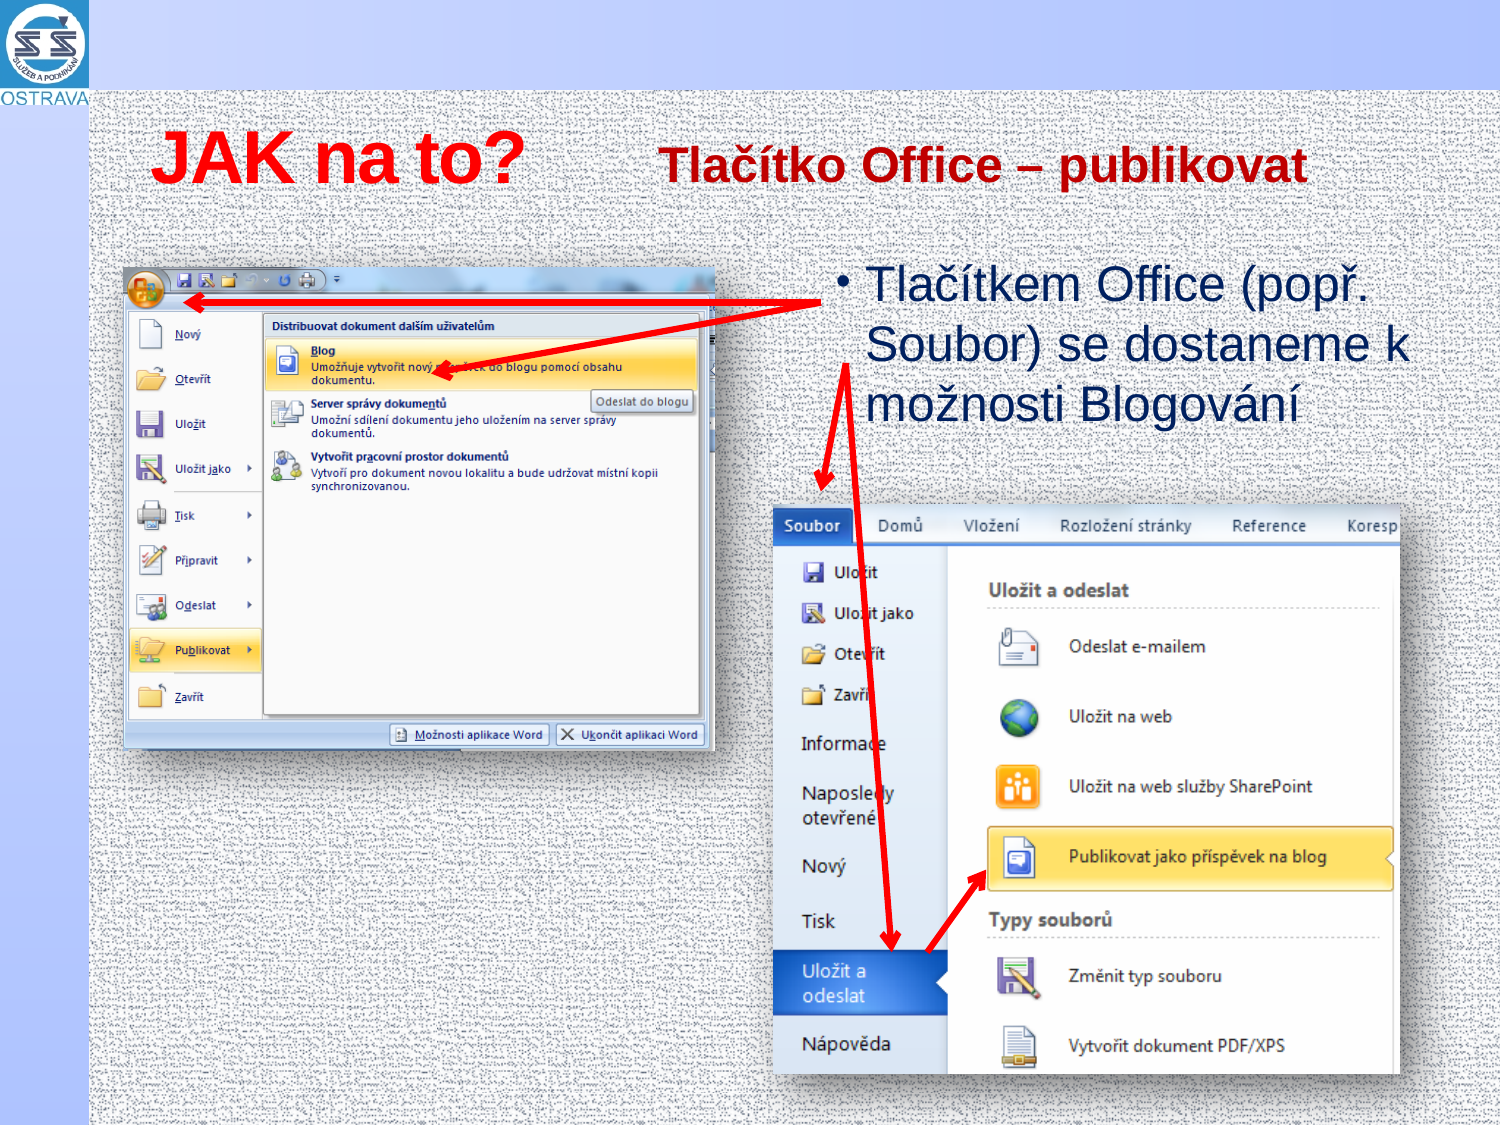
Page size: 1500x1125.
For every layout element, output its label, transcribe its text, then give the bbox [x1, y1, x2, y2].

picture [773, 504, 1400, 1075]
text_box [430, 302, 822, 374]
picture [123, 266, 715, 752]
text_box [926, 869, 987, 953]
list Tlačítkem Office (popř. Soubor) se dostaneme k možnosti Blogování [820, 243, 1465, 1100]
text_box Tlačítko Office – publikovat [644, 125, 1471, 201]
picture [0, 0, 89, 105]
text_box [820, 362, 844, 492]
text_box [845, 362, 892, 953]
title JAK na to? [135, 94, 644, 213]
